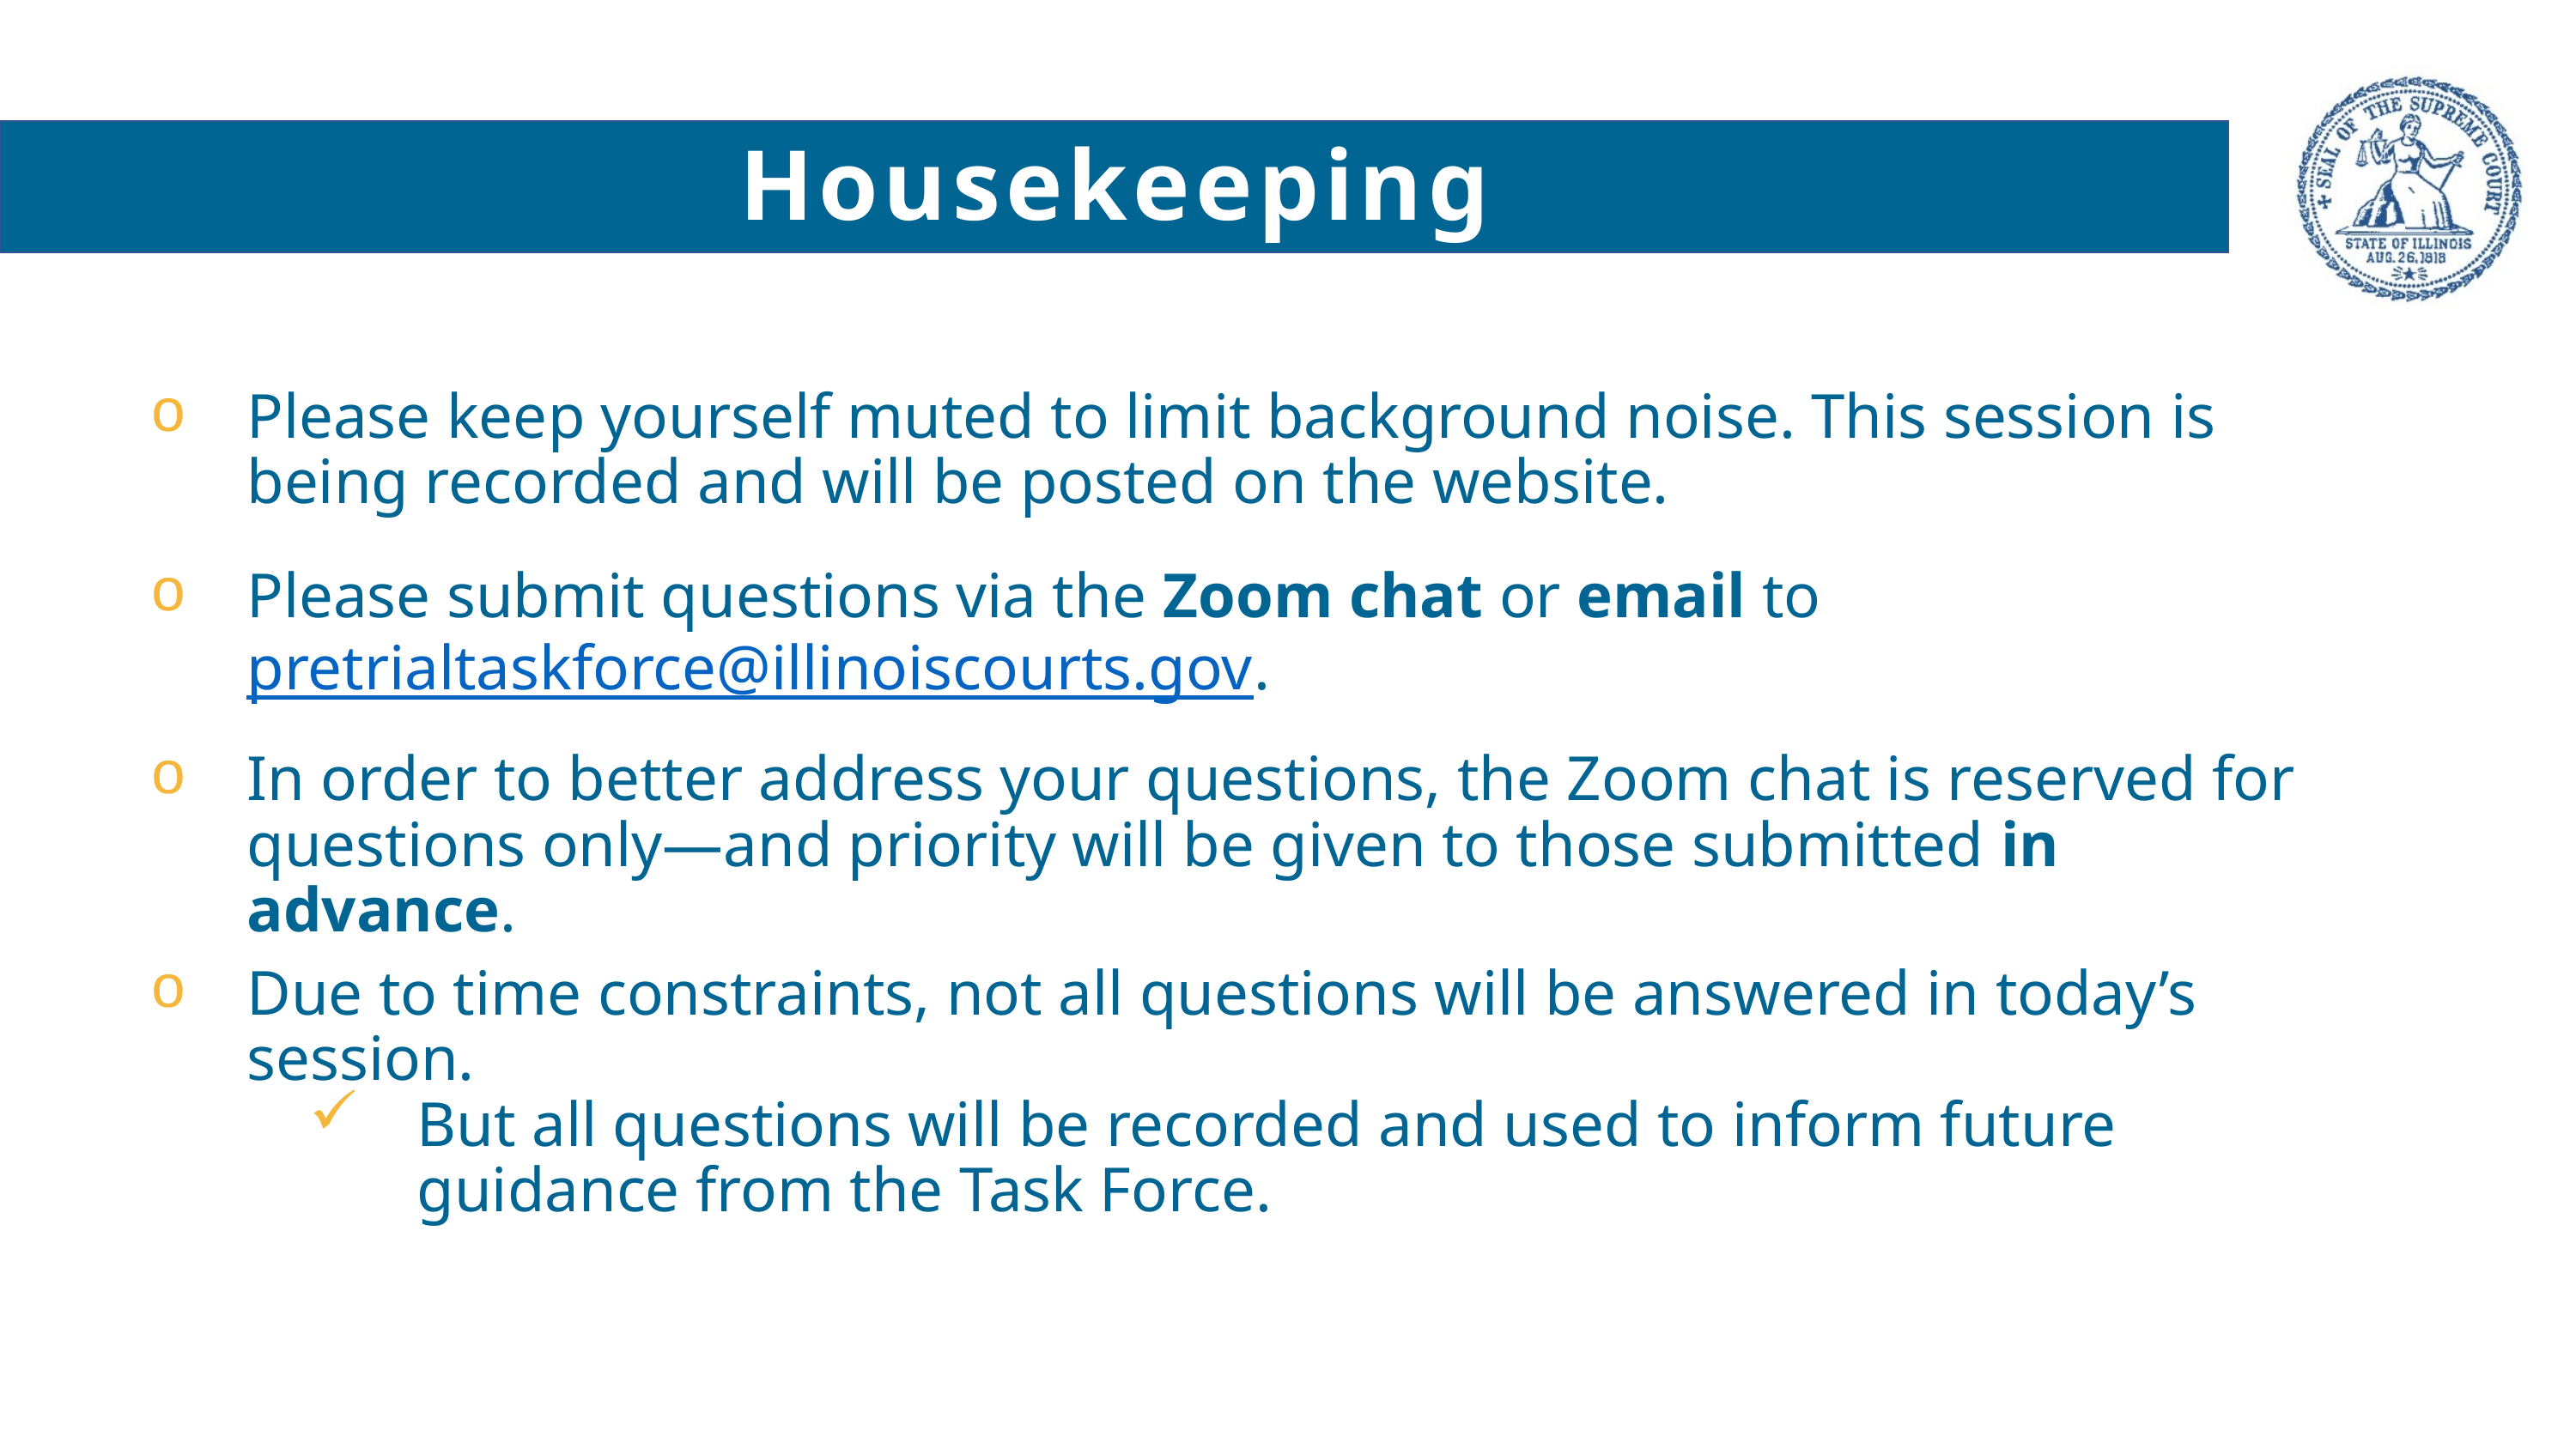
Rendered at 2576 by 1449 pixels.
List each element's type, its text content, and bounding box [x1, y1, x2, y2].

text_box [0, 120, 2229, 253]
text_box Please keep yourself muted to limit background noise. This session is being recorded and will be posted on the website. [149, 384, 2318, 518]
picture [2286, 64, 2536, 310]
text_box In order to better address your questions, the Zoom chat is reserved for questions only—and priority will be given to those submitted in advance. [149, 747, 2318, 946]
text_box Due to time constraints, not all questions will be answered in today’s session. But all questions will be recorded and used to inform future guidance from the Task Force. [149, 961, 2318, 1225]
text_box Housekeeping [0, 120, 2228, 239]
title Please submit questions via the Zoom chat or email to pretrialtaskforce@illinoiscourts.gov. [149, 563, 2318, 747]
